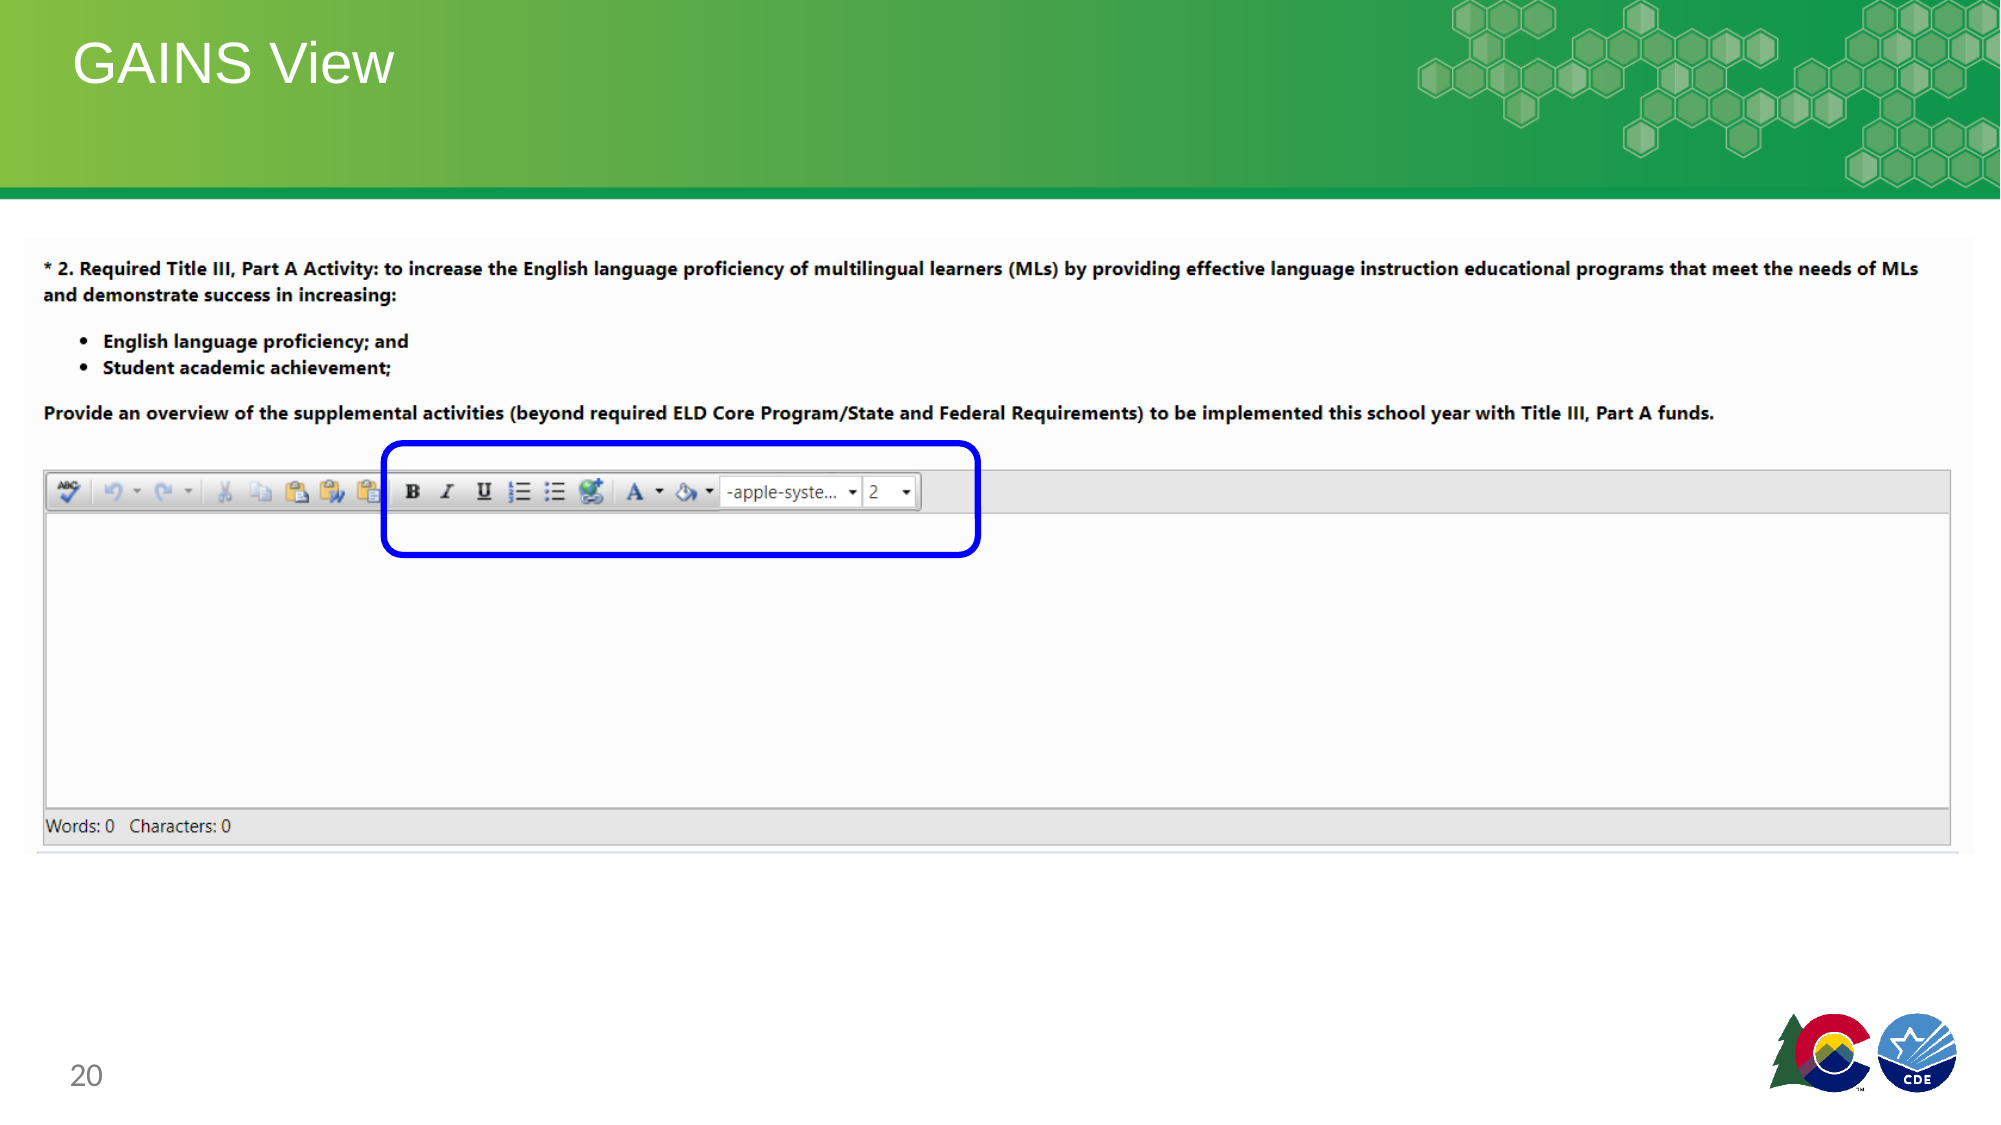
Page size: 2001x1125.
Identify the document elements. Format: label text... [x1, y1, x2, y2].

slide_number 20 [54, 1042, 505, 1103]
title GAINS View [72, 33, 1396, 182]
picture [1768, 1012, 1957, 1093]
picture [0, 0, 2000, 200]
picture [24, 237, 1976, 855]
